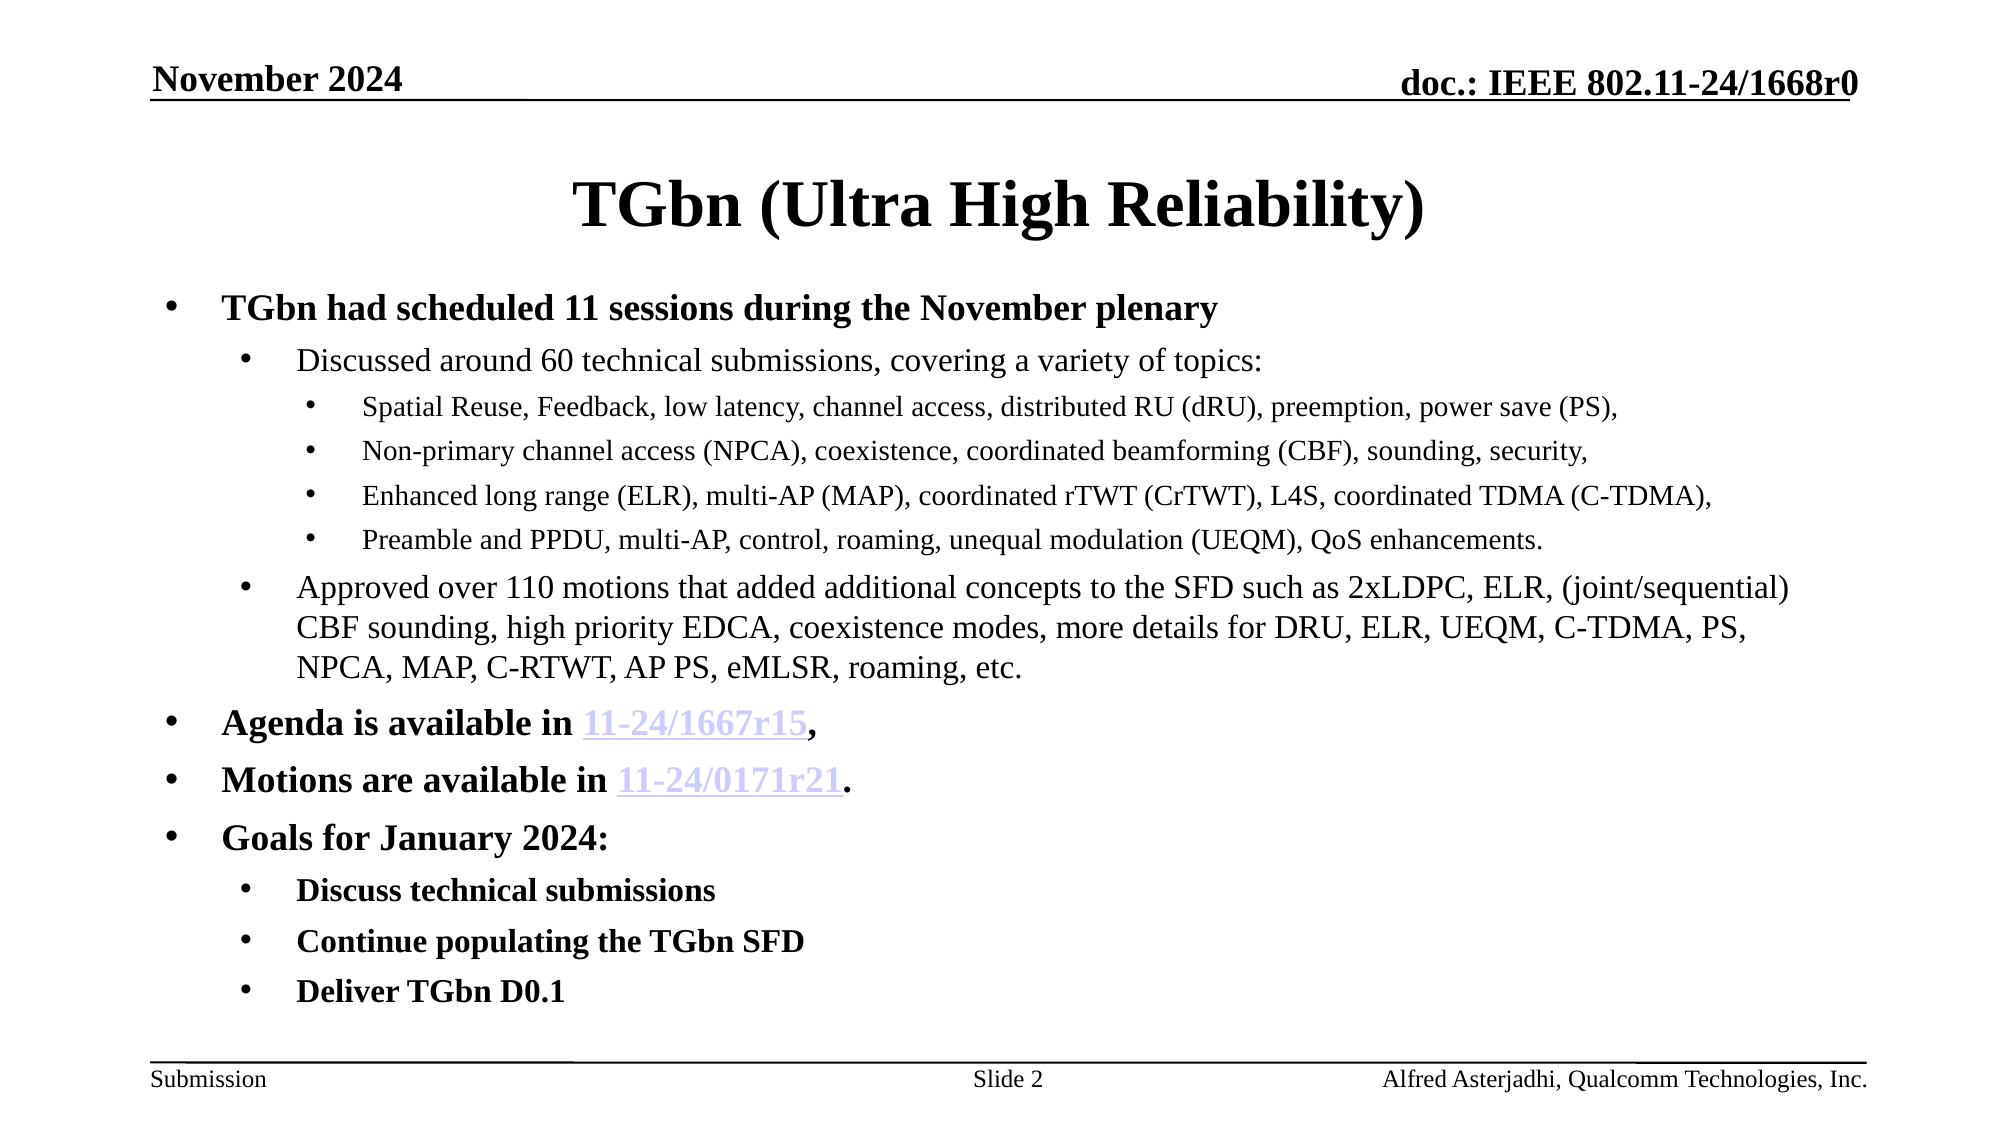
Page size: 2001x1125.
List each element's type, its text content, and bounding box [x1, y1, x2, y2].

title TGbn (Ultra High Reliability) [149, 112, 1850, 274]
slide_number Slide 2 [950, 1061, 1067, 1123]
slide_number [152, 54, 563, 100]
list TGbn had scheduled 11 sessions during the November plenary Discussed around 60 technical submissions, covering a variety of topics: Spatial Reuse, Feedback, low latency, channel access, distributed RU (dRU), preemption, power save (PS), Non-primary channel access (NPCA), coexistence, coordinated beamforming (CBF), sounding, security, Enhanced long range (ELR), multi-AP (MAP), coordinated rTWT (CrTWT), L4S, coordinated TDMA (C-TDMA), Preamble and PPDU, multi-AP, control, roaming, unequal modulation (UEQM), QoS enhancements. Approved over 110 motions that added additional concepts to the SFD such as 2xLDPC, ELR, (joint/sequential) CBF sounding, high priority EDCA, coexistence modes, more details for DRU, ELR, UEQM, C-TDMA, PS, NPCA, MAP, C-RTWT, AP PS, eMLSR, roaming, etc. Agenda is available in 11-24/1667r15, Motions are available in 11-24/0171r21. Goals for January 2024: Discuss technical submissions Continue populating the TGbn SFD Deliver TGbn D0.1 [149, 274, 1850, 1063]
footer Alfred Asterjadhi, Qualcomm Technologies, Inc. [1171, 1061, 1869, 1093]
